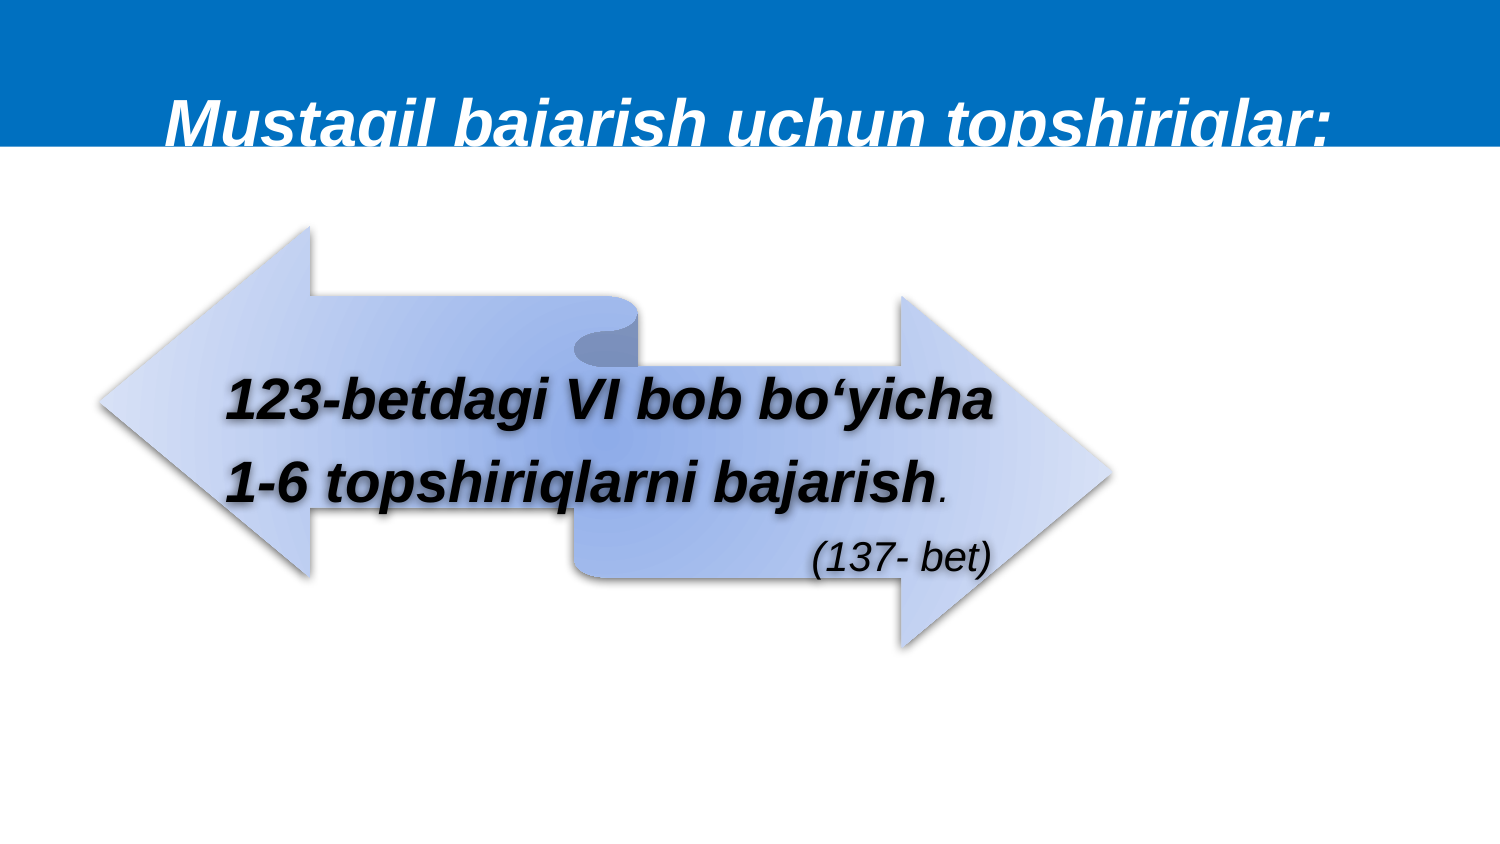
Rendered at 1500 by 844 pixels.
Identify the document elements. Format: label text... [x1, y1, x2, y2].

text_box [124, 234, 1188, 640]
text_box Mustaqil bajarish uchun topshiriqlar: [0, 0, 1500, 147]
